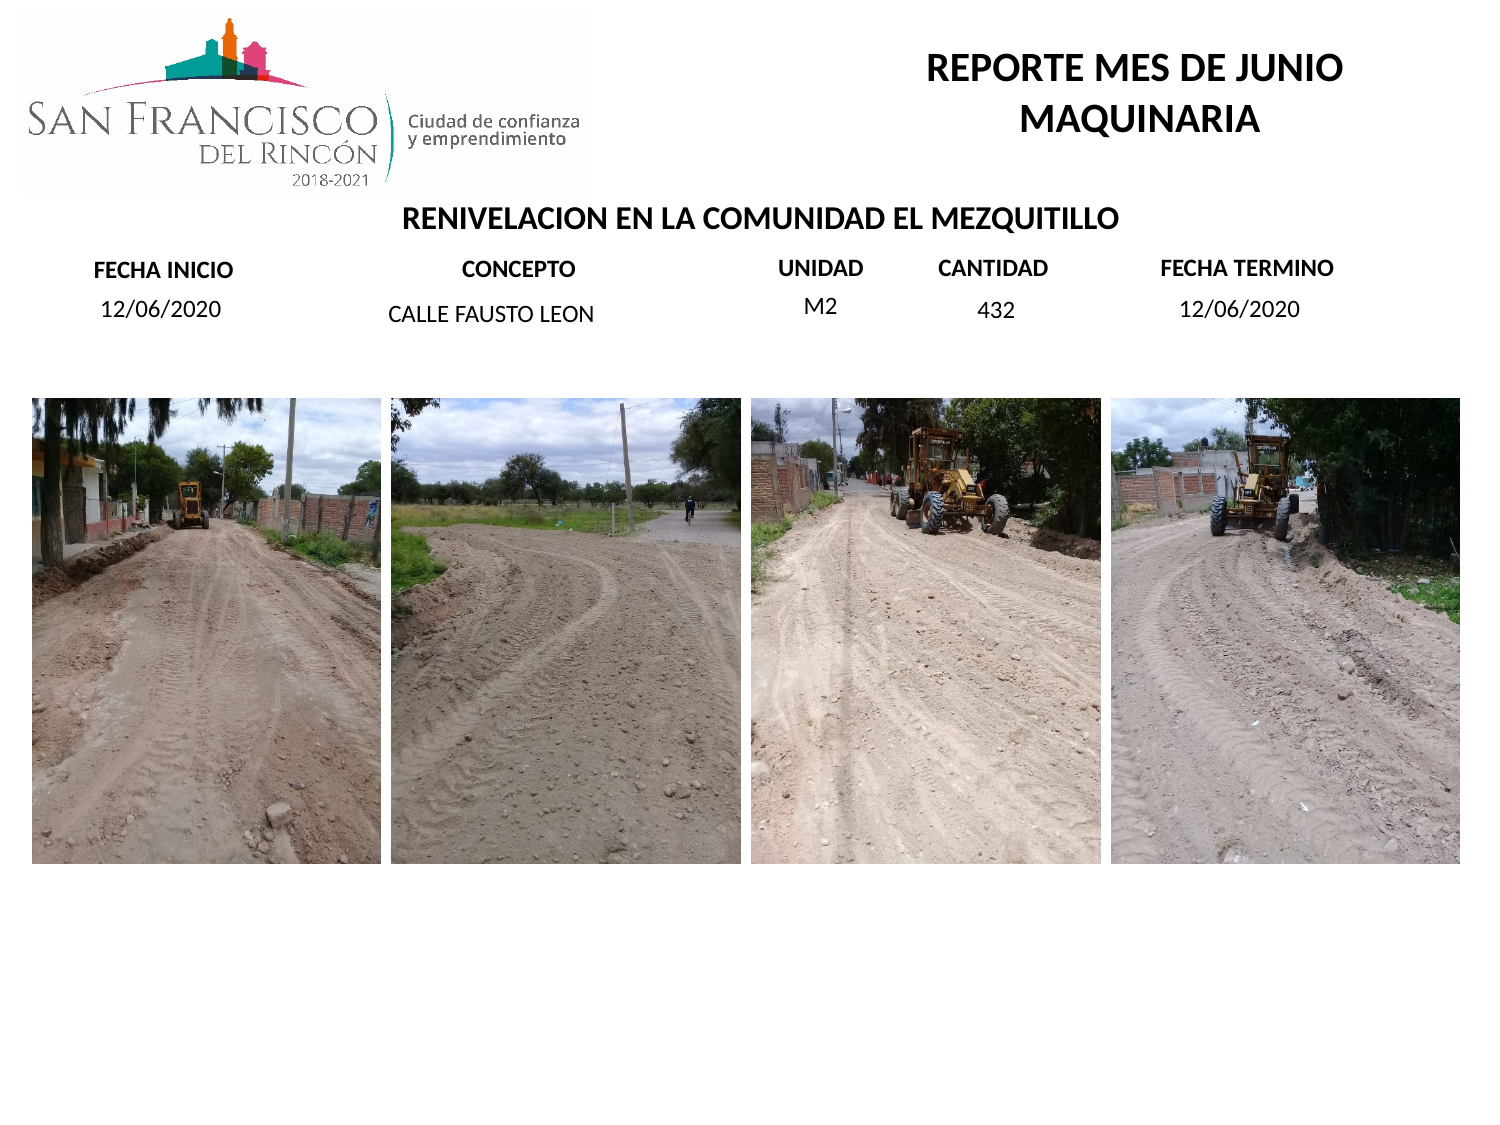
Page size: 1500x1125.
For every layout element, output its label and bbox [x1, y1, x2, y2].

picture [31, 398, 381, 864]
text_box [28, 32, 1494, 336]
picture [751, 398, 1101, 864]
picture [21, 6, 594, 197]
picture [391, 398, 741, 864]
picture [1111, 398, 1461, 864]
